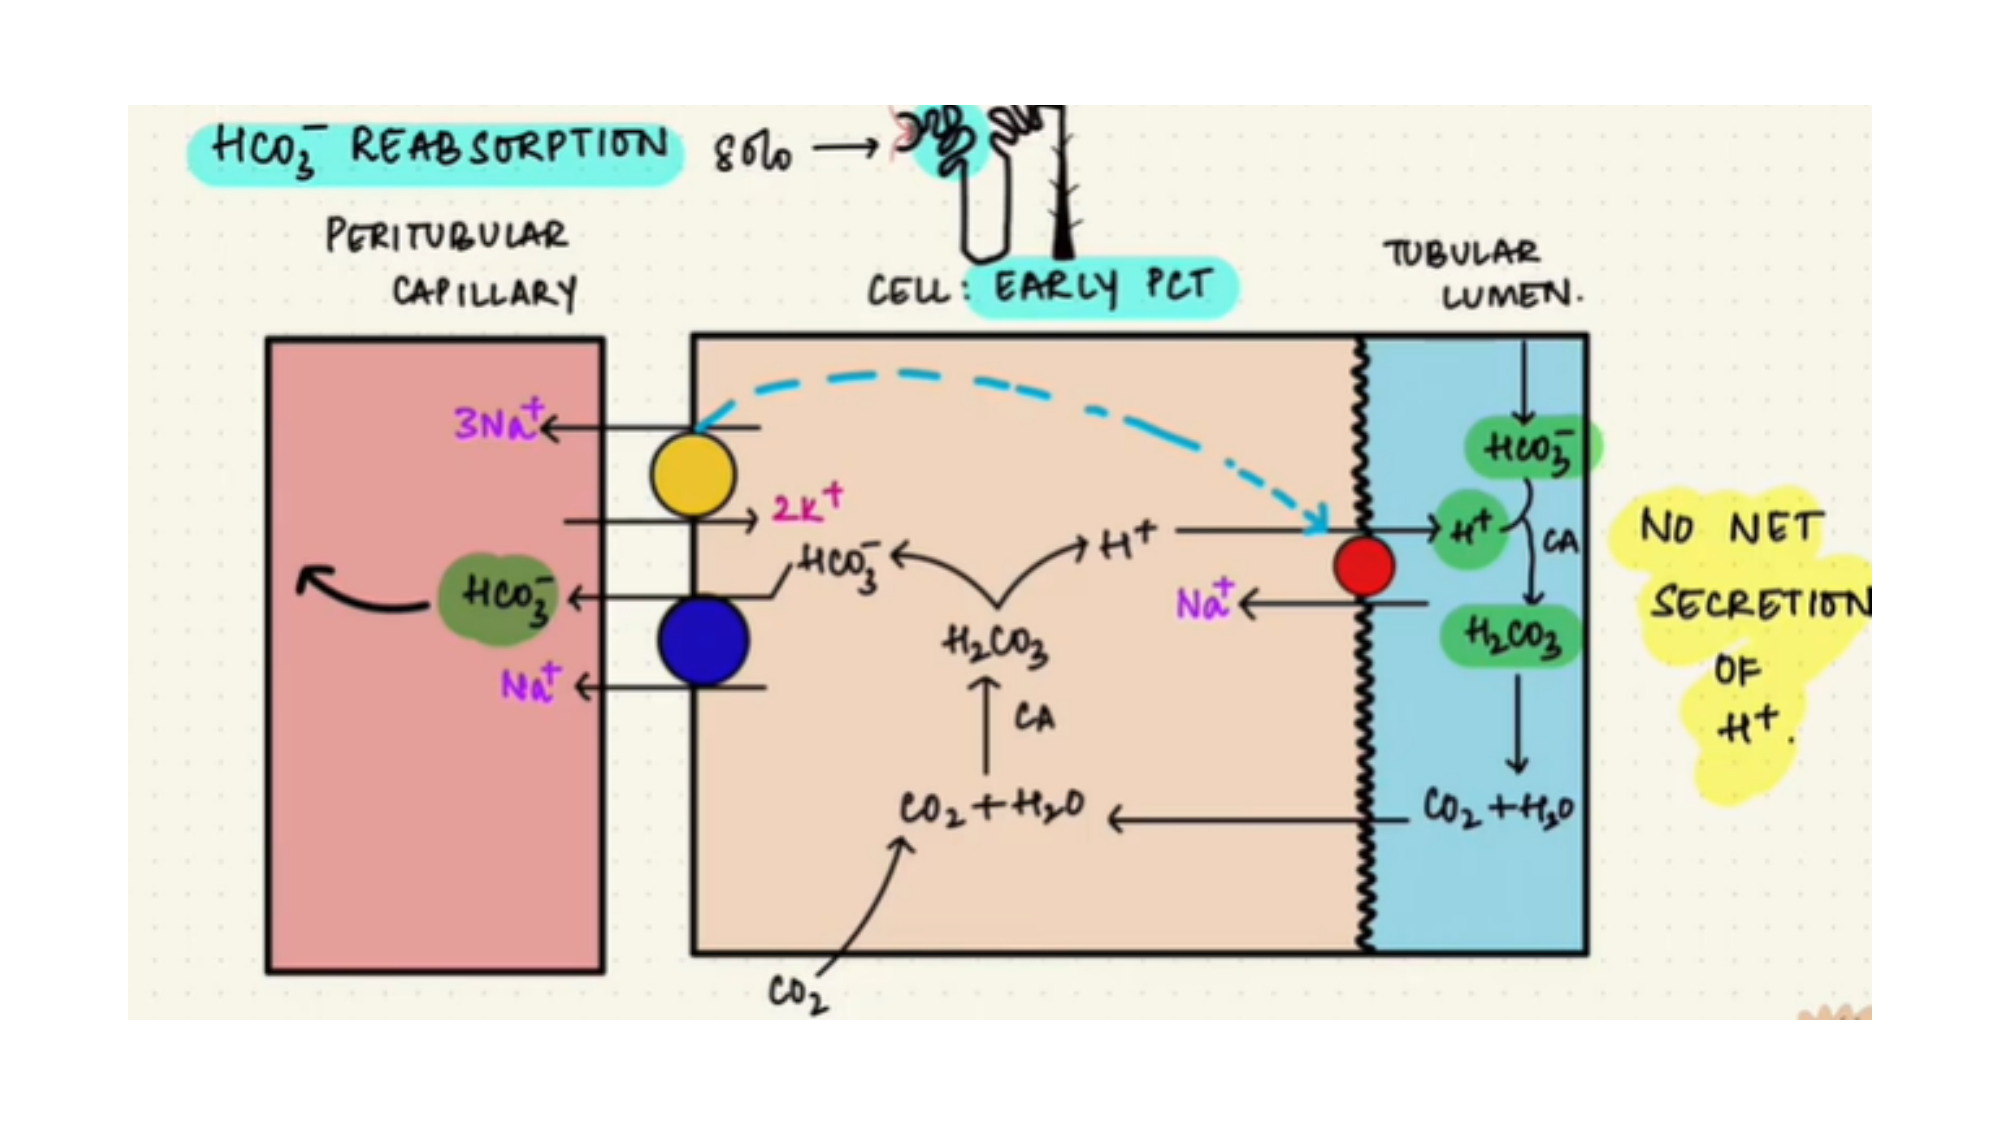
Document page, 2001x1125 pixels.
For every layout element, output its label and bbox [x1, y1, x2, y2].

list [127, 105, 1872, 1020]
